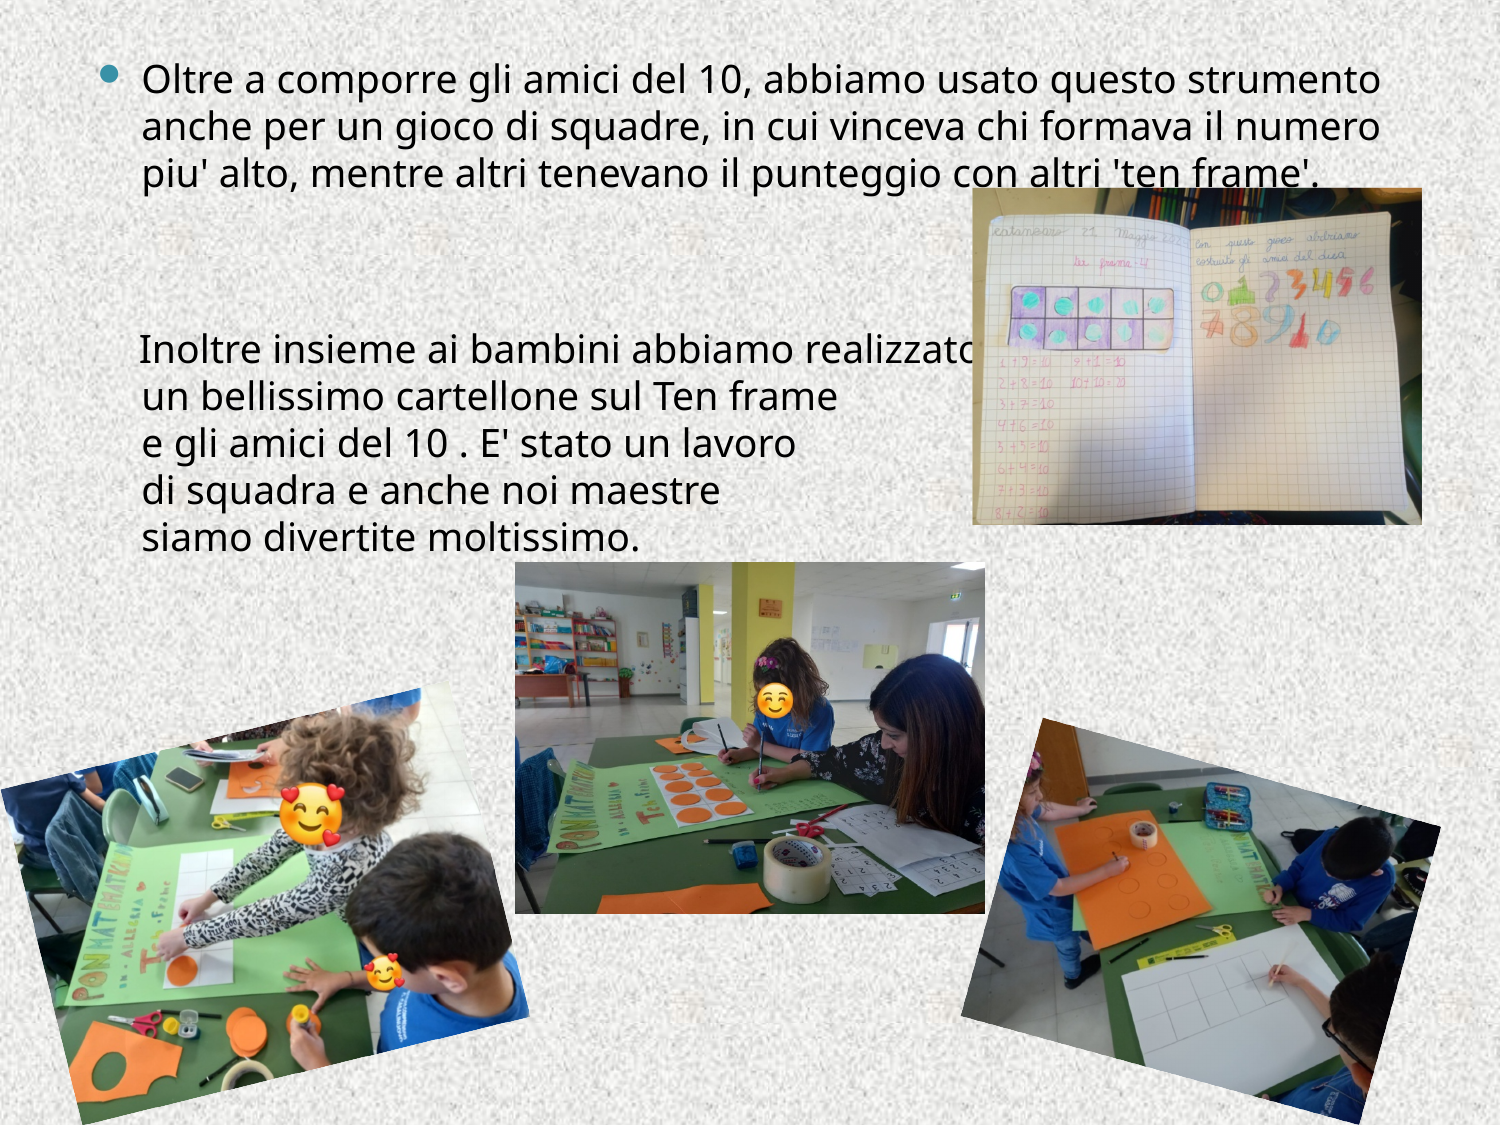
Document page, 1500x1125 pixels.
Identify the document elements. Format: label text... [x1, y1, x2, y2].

list Oltre a comporre gli amici del 10, abbiamo usato questo strumento anche per un gioco di squadre, in cui vinceva chi formava il numero piu' alto, mentre altri tenevano il punteggio con altri 'ten frame'. Inoltre insieme ai bambini abbiamo realizzato un bellissimo cartellone sul Ten frame e gli amici del 10 . E' stato un lavoro di squadra e anche noi maestre ci siamo divertite moltissimo. [70, 46, 1408, 586]
picture [0, 0, 1500, 1125]
